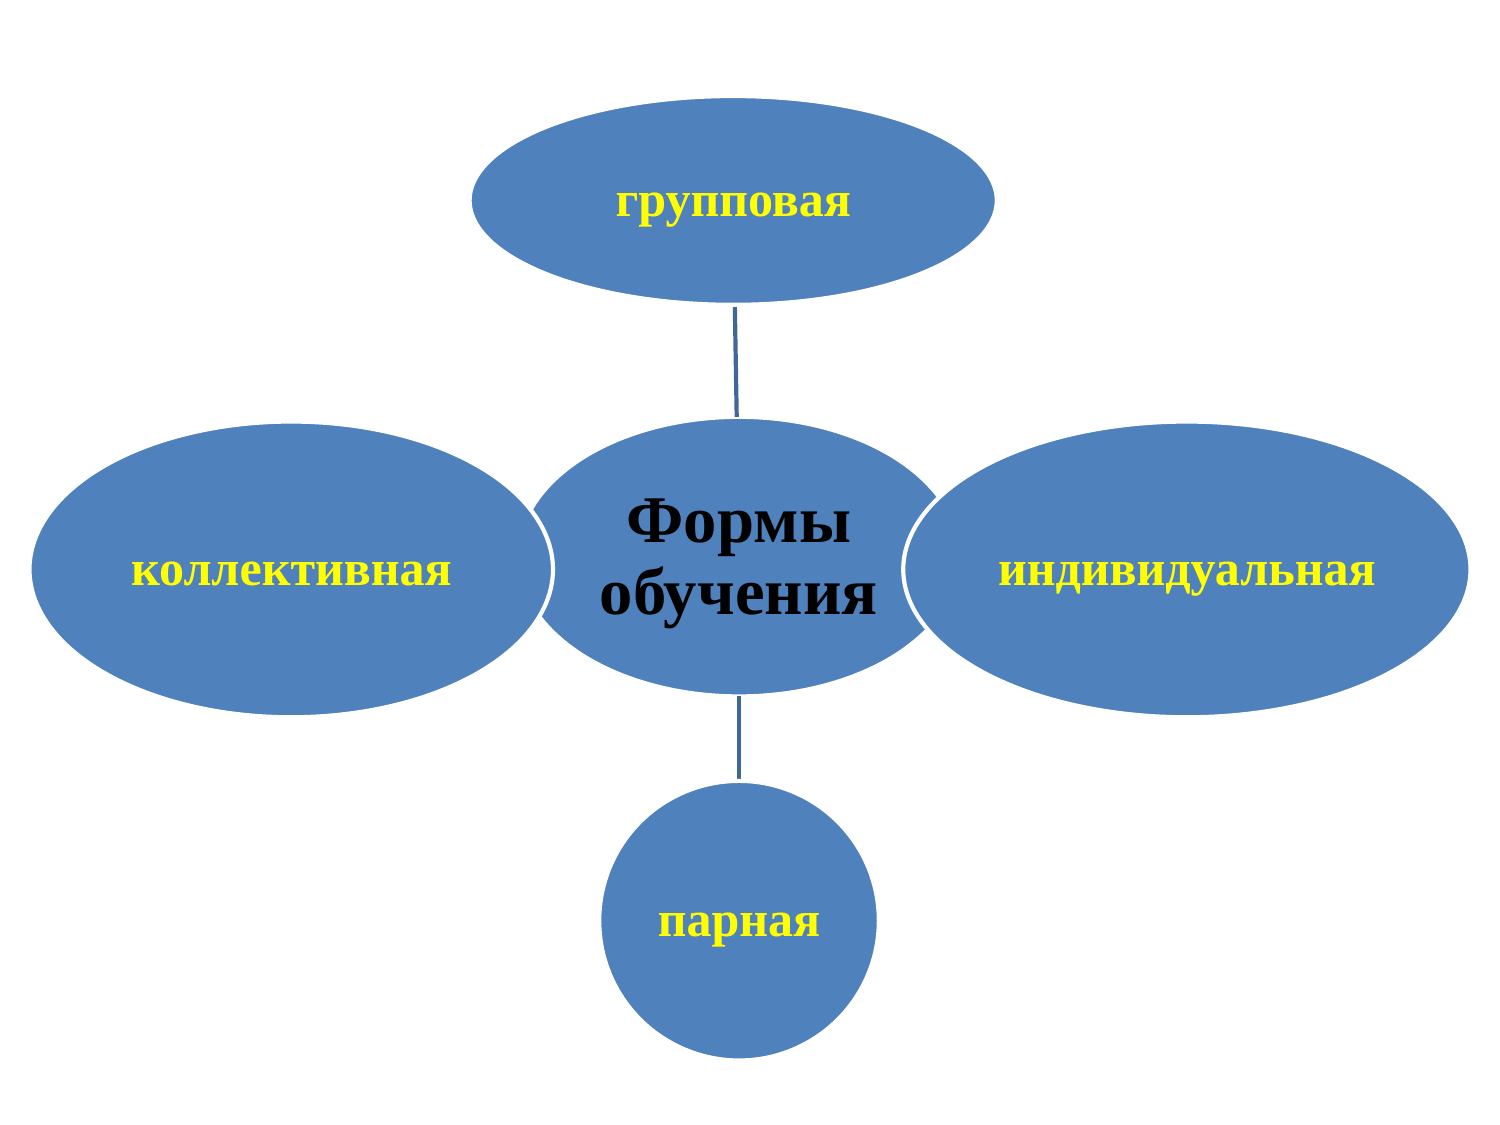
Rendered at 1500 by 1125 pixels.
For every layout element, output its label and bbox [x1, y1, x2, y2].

text_box [29, 66, 1471, 1083]
